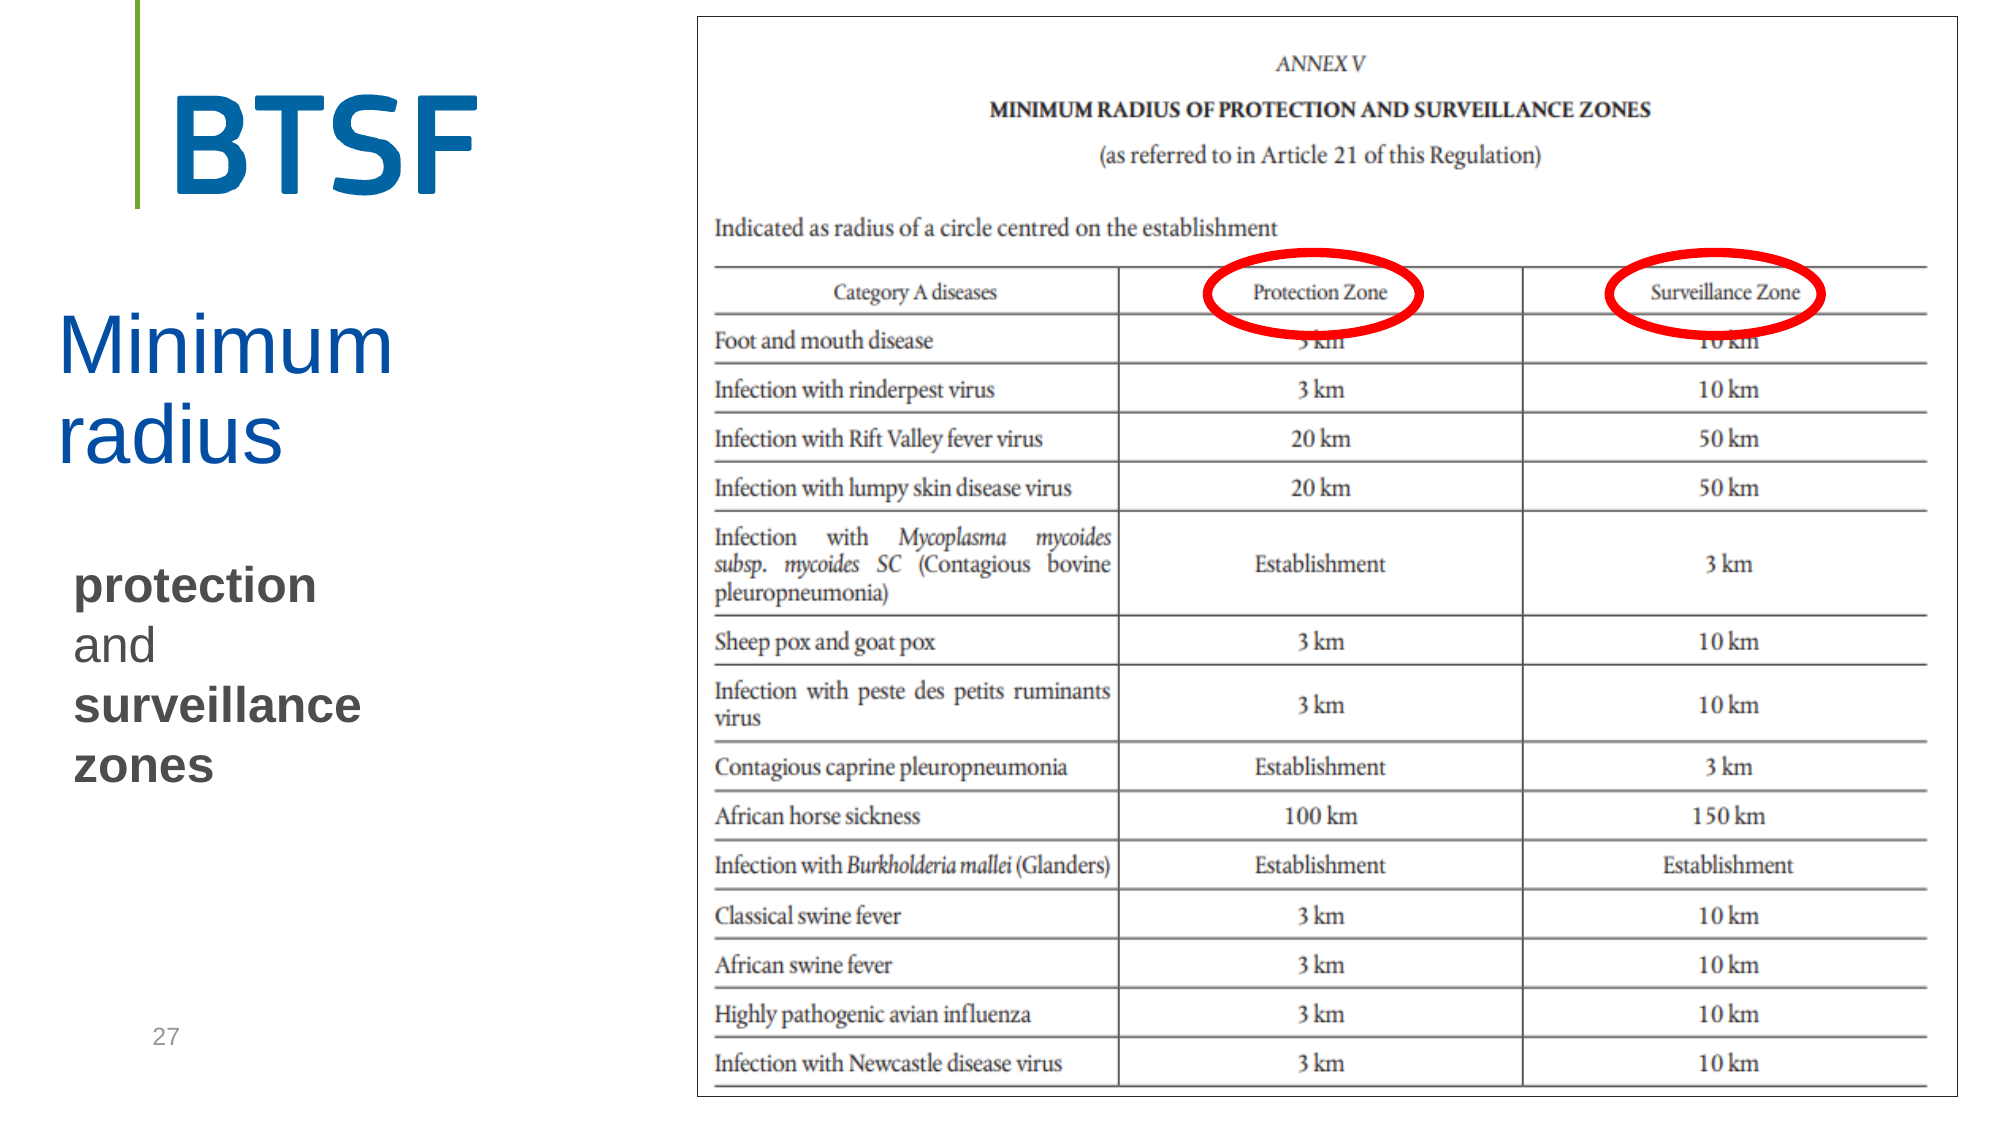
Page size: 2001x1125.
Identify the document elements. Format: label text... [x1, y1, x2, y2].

text_box protection and surveillance zones [58, 545, 480, 801]
title Minimum radius [42, 294, 649, 482]
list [697, 16, 1958, 1097]
slide_number 27 [137, 1005, 588, 1066]
picture [148, 77, 516, 214]
